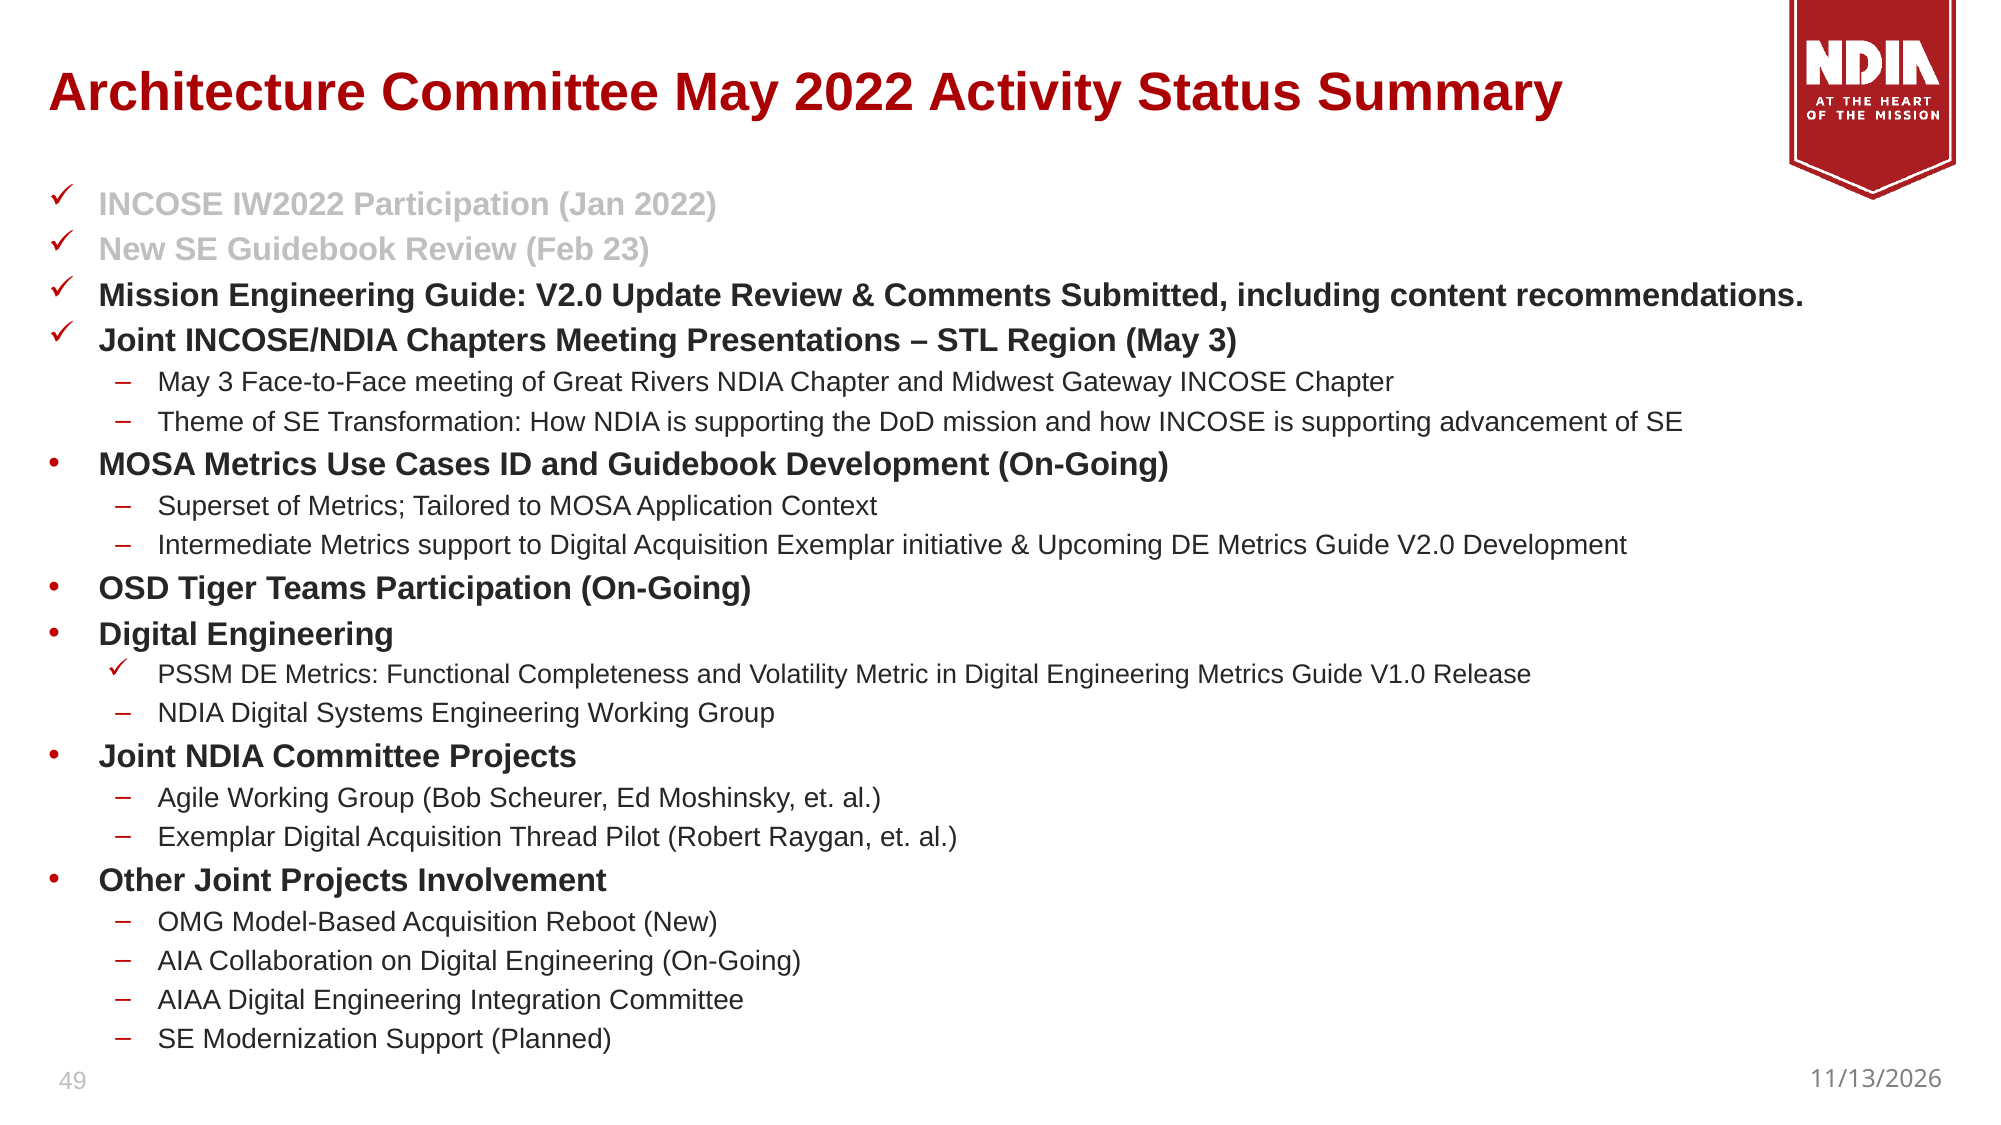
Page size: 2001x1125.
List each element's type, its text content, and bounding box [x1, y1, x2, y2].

slide_number 49 [33, 1050, 113, 1110]
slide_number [1433, 1050, 1958, 1110]
list INCOSE IW2022 Participation (Jan 2022) New SE Guidebook Review (Feb 23) Mission Engineering Guide: V2.0 Update Review & Comments Submitted, including content recommendations. Joint INCOSE/NDIA Chapters Meeting Presentations – STL Region (May 3) May 3 Face-to-Face meeting of Great Rivers NDIA Chapter and Midwest Gateway INCOSE Chapter Theme of SE Transformation: How NDIA is supporting the DoD mission and how INCOSE is supporting advancement of SE MOSA Metrics Use Cases ID and Guidebook Development (On-Going) Superset of Metrics; Tailored to MOSA Application Context Intermediate Metrics support to Digital Acquisition Exemplar initiative & Upcoming DE Metrics Guide V2.0 Development OSD Tiger Teams Participation (On-Going) Digital Engineering PSSM DE Metrics: Functional Completeness and Volatility Metric in Digital Engineering Metrics Guide V1.0 Release NDIA Digital Systems Engineering Working Group Joint NDIA Committee Projects Agile Working Group (Bob Scheurer, Ed Moshinsky, et. al.) Exemplar Digital Acquisition Thread Pilot (Robert Raygan, et. al.) Other Joint Projects Involvement OMG Model-Based Acquisition Reboot (New) AIA Collaboration on Digital Engineering (On-Going) AIAA Digital Engineering Integration Committee SE Modernization Support (Planned) [33, 174, 1834, 1110]
picture [1789, 0, 1956, 200]
title Architecture Committee May 2022 Activity Status Summary [33, 28, 1800, 150]
